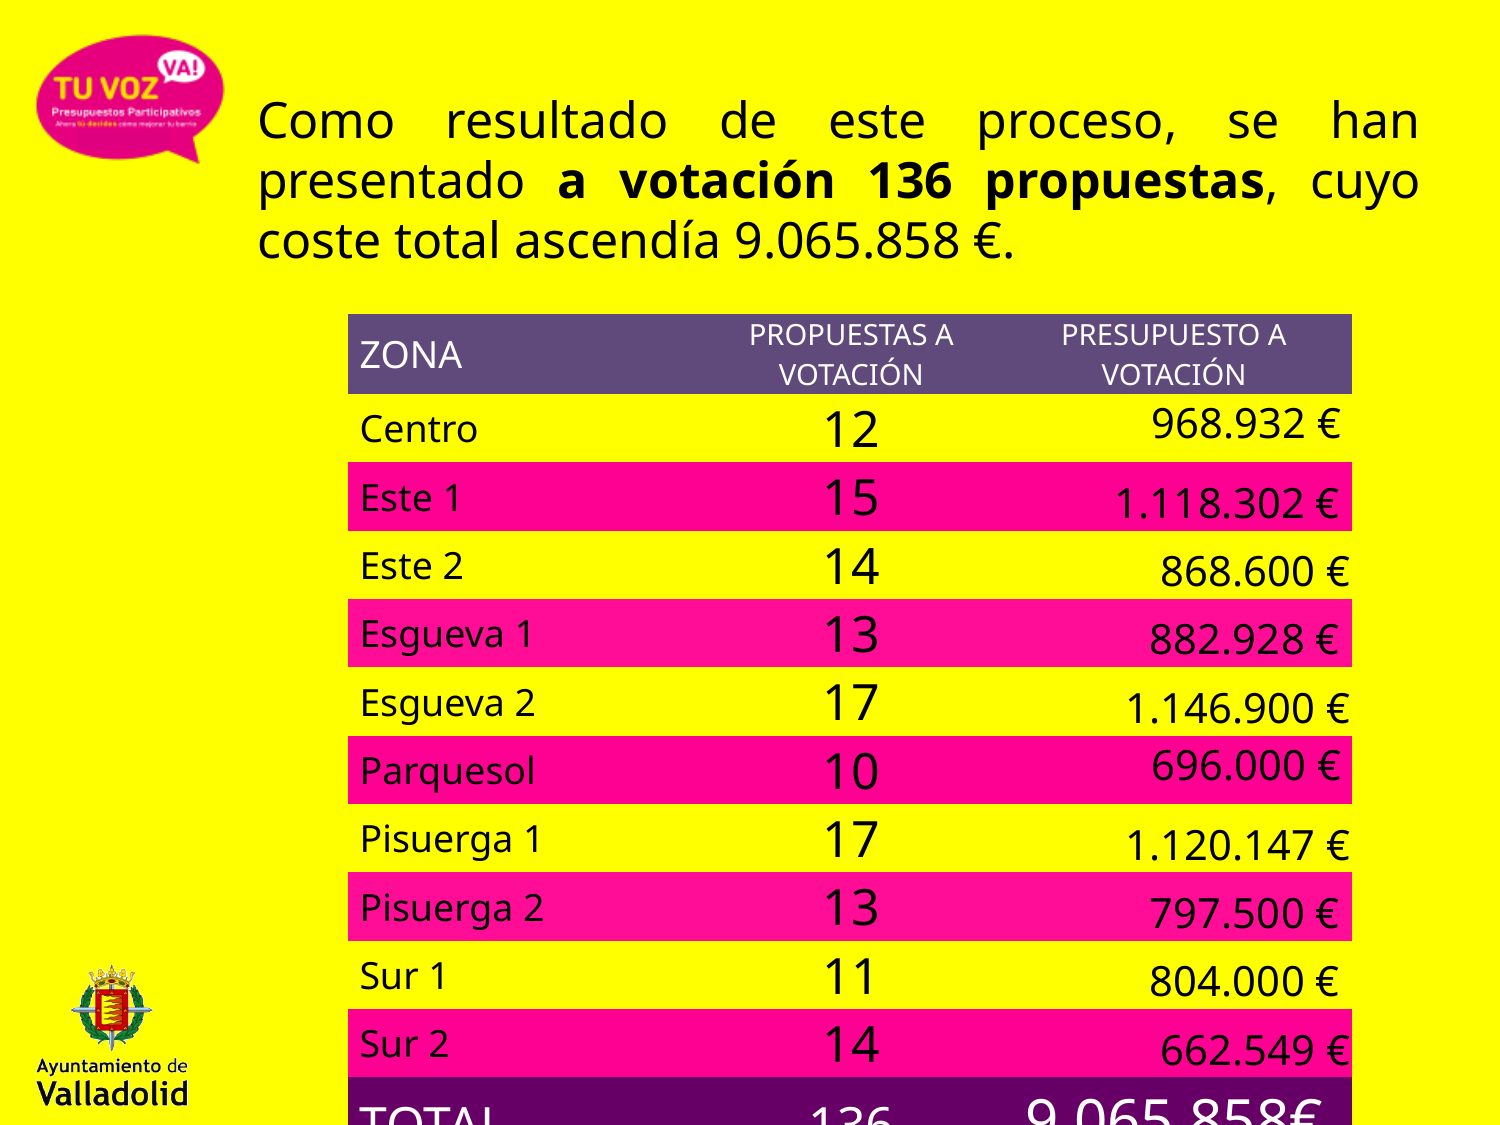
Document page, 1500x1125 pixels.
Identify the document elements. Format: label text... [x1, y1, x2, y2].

table_header PROPUESTAS A VOTACIÓN [707, 314, 996, 394]
title Como resultado de este proceso, se han presentado a votación 136 propuestas, cuyo coste total ascendía 9.065.858 €. [242, 19, 1436, 339]
table_cell Pisuerga 2 [348, 872, 707, 941]
table_cell Este 1 [348, 462, 707, 531]
table_cell Parquesol [348, 736, 707, 804]
table_cell 882.928 € [996, 599, 1352, 667]
table_cell Sur 1 [348, 941, 707, 1009]
table_cell 696.000 € [996, 736, 1352, 804]
table_cell 17 [707, 667, 996, 736]
table_cell 9.065.858€ [996, 1077, 1352, 1125]
table_cell 13 [707, 872, 996, 941]
table_cell 1.118.302 € [996, 462, 1352, 531]
table_cell Esgueva 2 [348, 667, 707, 736]
table_cell Pisuerga 1 [348, 804, 707, 872]
table_cell 968.932 € [996, 394, 1352, 462]
table_cell Centro [348, 394, 707, 462]
table_cell Esgueva 1 [348, 599, 707, 667]
table_cell 14 [707, 1009, 996, 1077]
table_cell TOTAL [348, 1077, 707, 1125]
table_cell 17 [707, 804, 996, 872]
table_cell 11 [707, 941, 996, 1009]
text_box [29, 30, 231, 170]
table_cell 13 [707, 599, 996, 667]
table_cell 14 [707, 531, 996, 599]
table_cell 12 [707, 394, 996, 462]
table_header ZONA [348, 314, 707, 394]
table_header PRESUPUESTO A VOTACIÓN [996, 314, 1352, 394]
table_cell 10 [707, 736, 996, 804]
table_cell 1.146.900 € [996, 667, 1352, 736]
table_cell 797.500 € [996, 872, 1352, 941]
table_cell 662.549 € [996, 1009, 1352, 1077]
picture [0, 945, 289, 1125]
table_cell 1.120.147 € [996, 804, 1352, 872]
table_cell 15 [707, 462, 996, 531]
table_cell 804.000 € [996, 941, 1352, 1009]
table_cell Sur 2 [348, 1009, 707, 1077]
table_cell Este 2 [348, 531, 707, 599]
table_cell 136 [707, 1077, 996, 1125]
table_cell 868.600 € [996, 531, 1352, 599]
